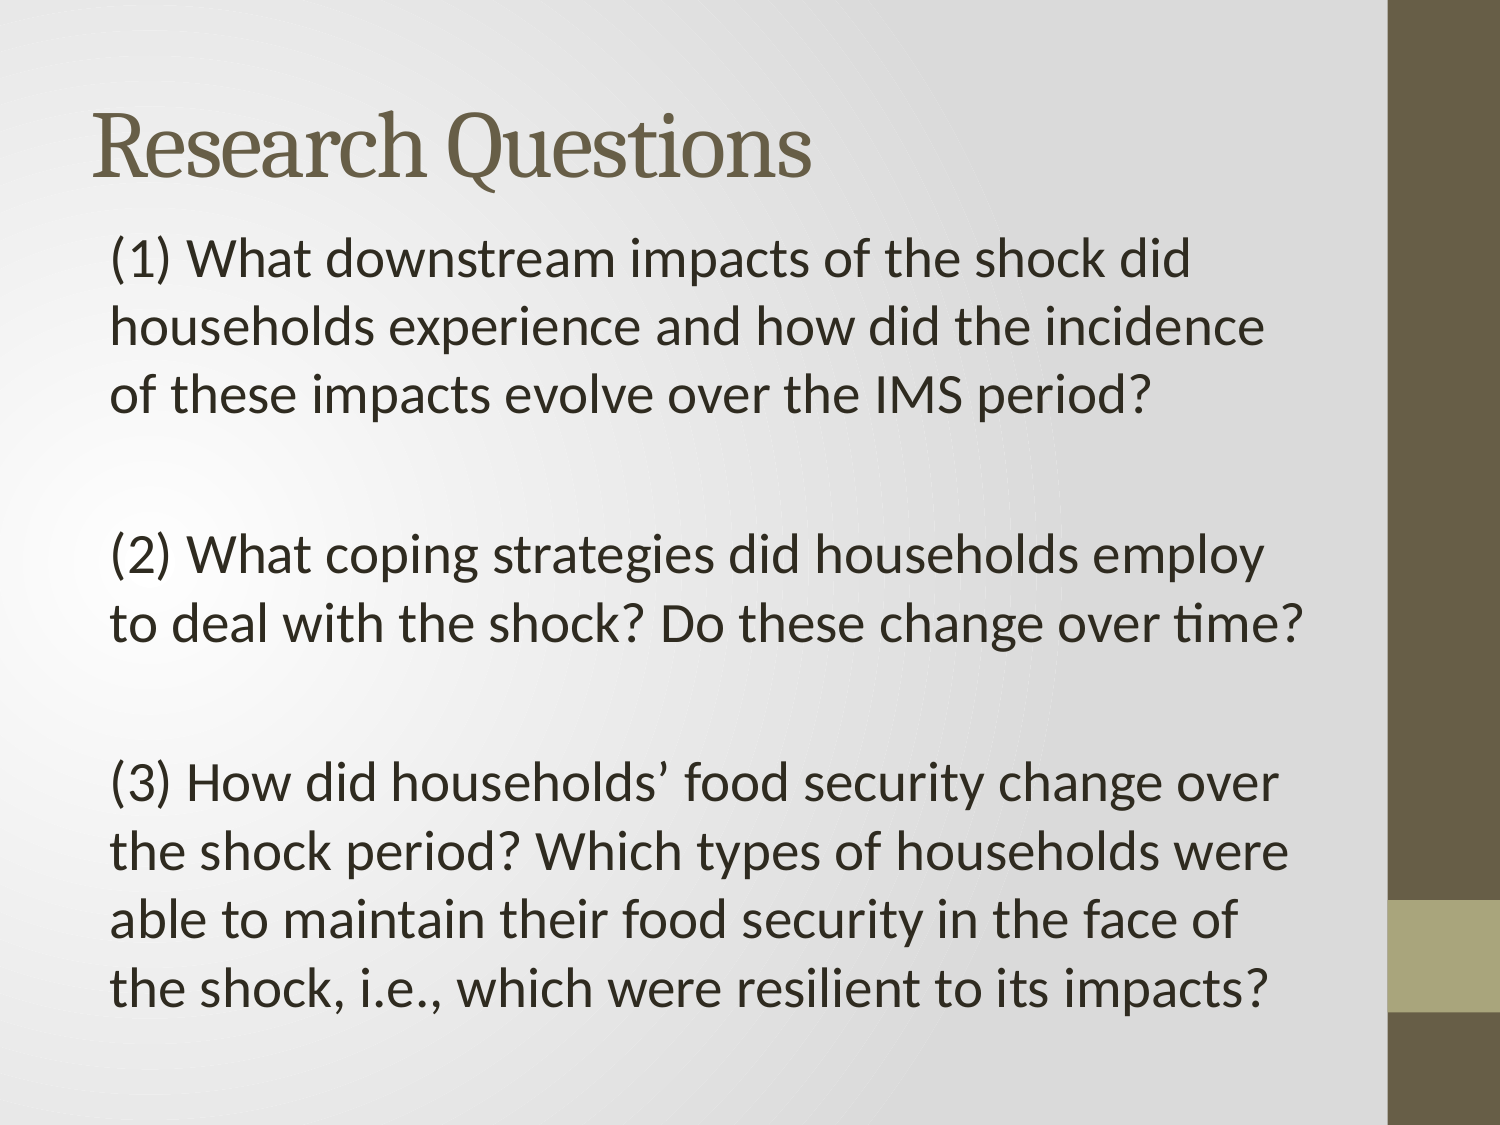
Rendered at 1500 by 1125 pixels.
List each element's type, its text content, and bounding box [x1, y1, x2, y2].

title Research Questions [75, 45, 1325, 212]
list (1) What downstream impacts of the shock did households experience and how did the incidence of these impacts evolve over the IMS period? (2) What coping strategies did households employ to deal with the shock? Do these change over time? (3) How did households’ food security change over the shock period? Which types of households were able to maintain their food security in the face of the shock, i.e., which were resilient to its impacts? [75, 212, 1325, 1050]
